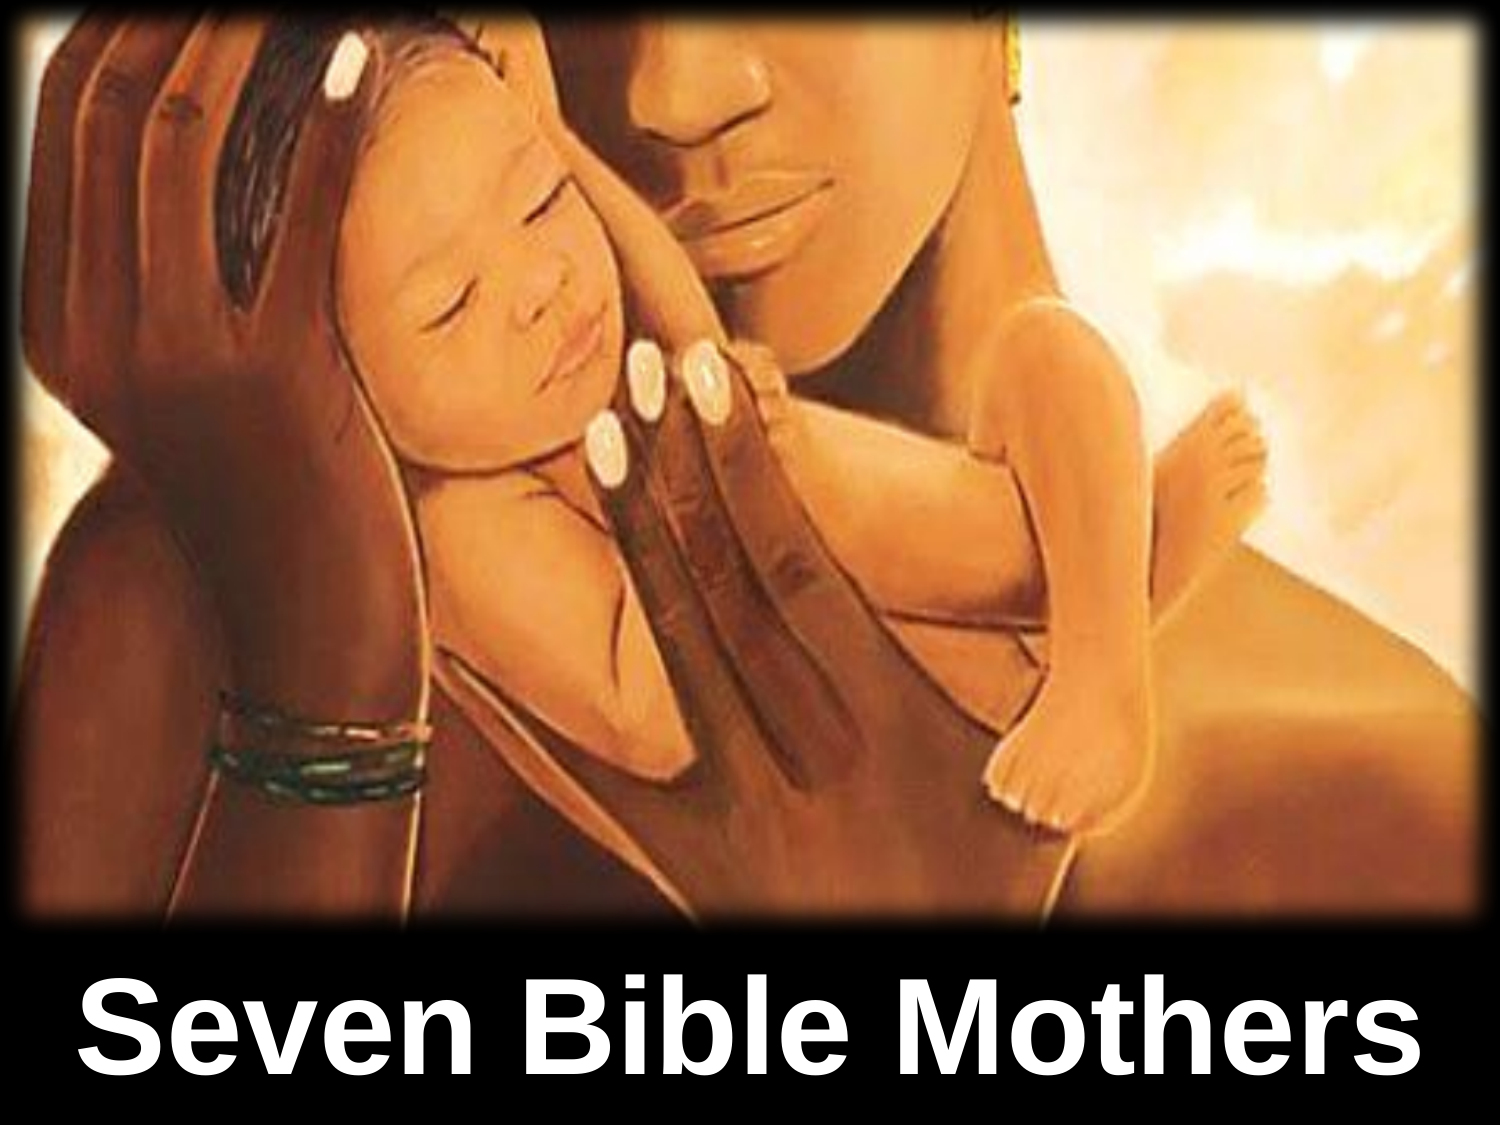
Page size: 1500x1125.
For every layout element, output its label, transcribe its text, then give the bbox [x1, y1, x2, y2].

text_box Seven Bible Mothers [1, 946, 1500, 1125]
picture [0, 0, 1500, 938]
